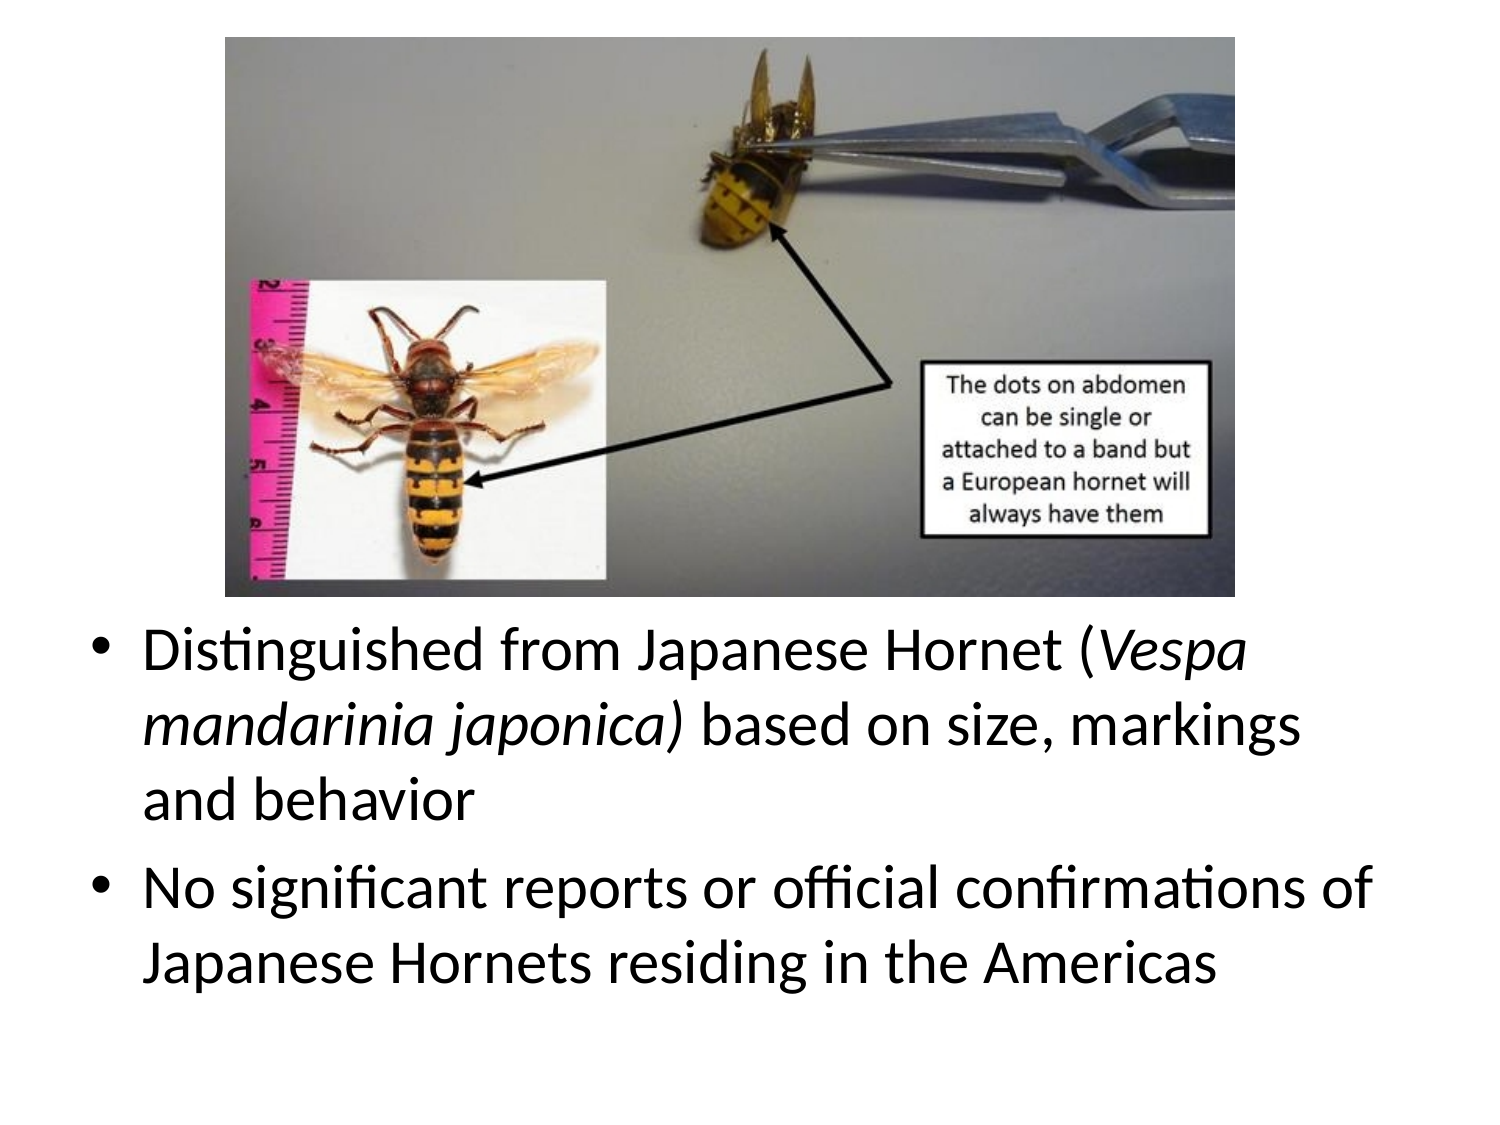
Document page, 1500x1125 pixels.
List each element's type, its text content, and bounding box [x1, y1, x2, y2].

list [224, 37, 1235, 598]
text_box Distinguished from Japanese Hornet (Vespa mandarinia japonica) based on size, markings and behavior No significant reports or official confirmations of Japanese Hornets residing in the Americas [74, 600, 1425, 1005]
